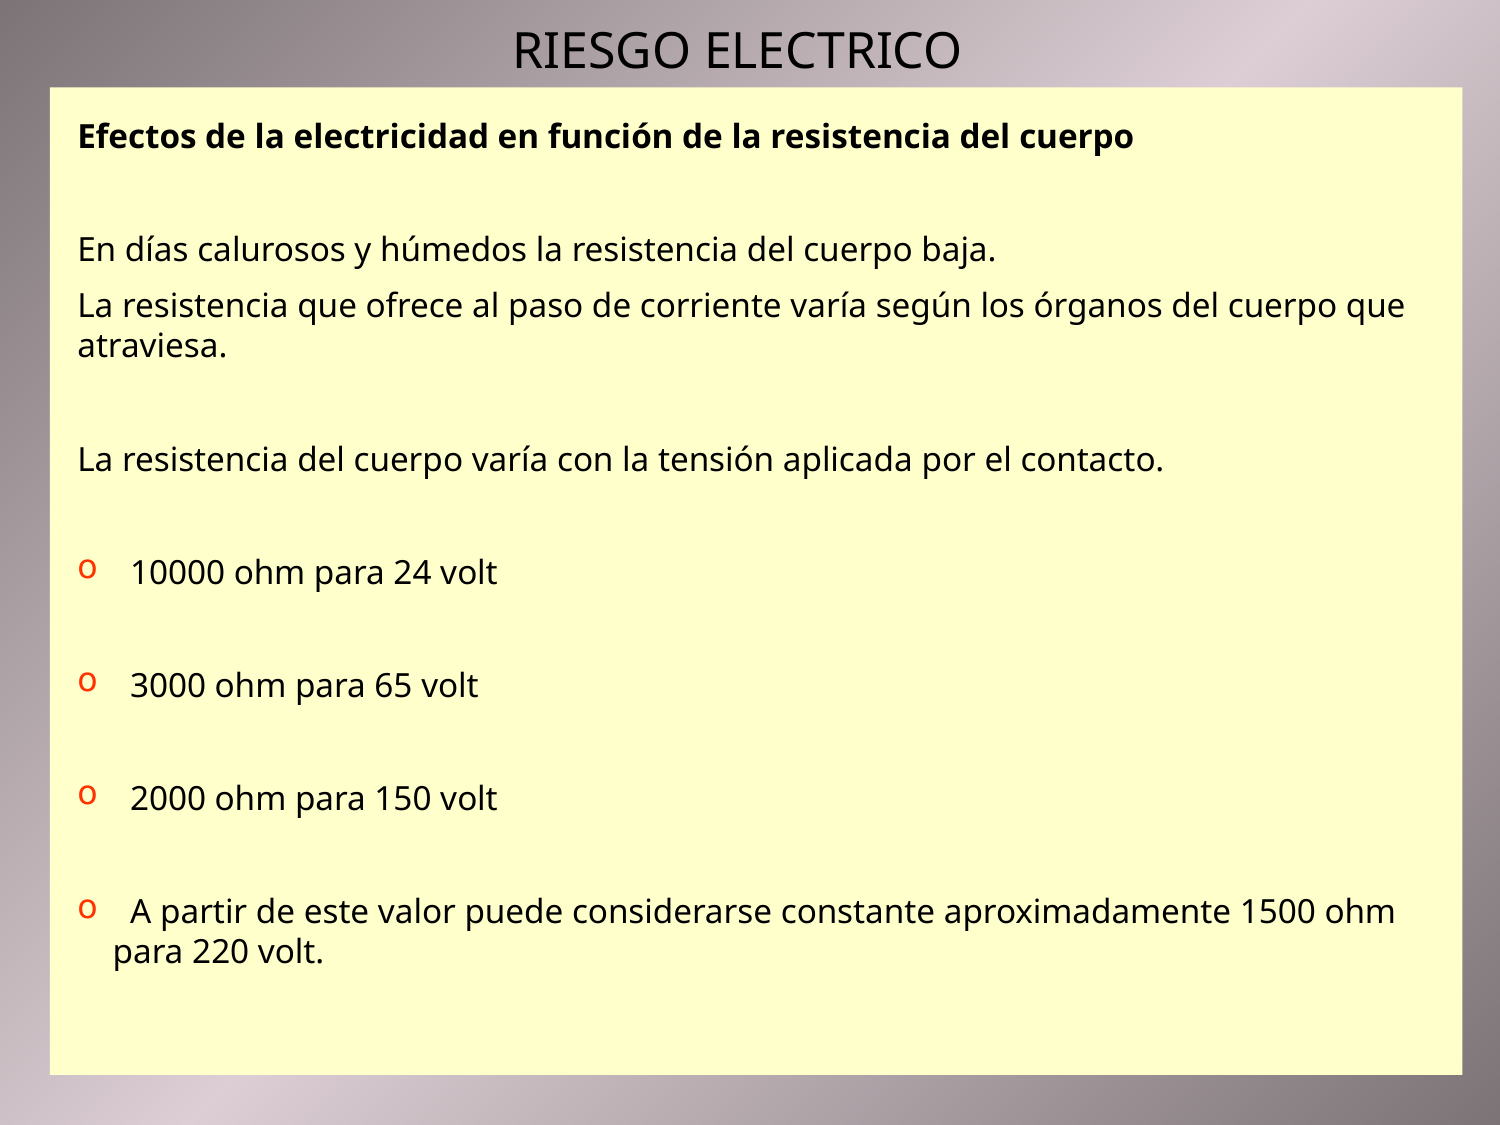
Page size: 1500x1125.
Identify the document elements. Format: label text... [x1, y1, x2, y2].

text_box [49, 87, 1463, 1075]
text_box Efectos de la electricidad en función de la resistencia del cuerpo En días calurosos y húmedos la resistencia del cuerpo baja. La resistencia que ofrece al paso de corriente varía según los órganos del cuerpo que atraviesa. La resistencia del cuerpo varía con la tensión aplicada por el contacto. 10000 ohm para 24 volt 3000 ohm para 65 volt 2000 ohm para 150 volt A partir de este valor puede considerarse constante aproximadamente 1500 ohm para 220 volt. [62, 107, 1463, 978]
text_box RIESGO ELECTRICO [300, 24, 1175, 85]
